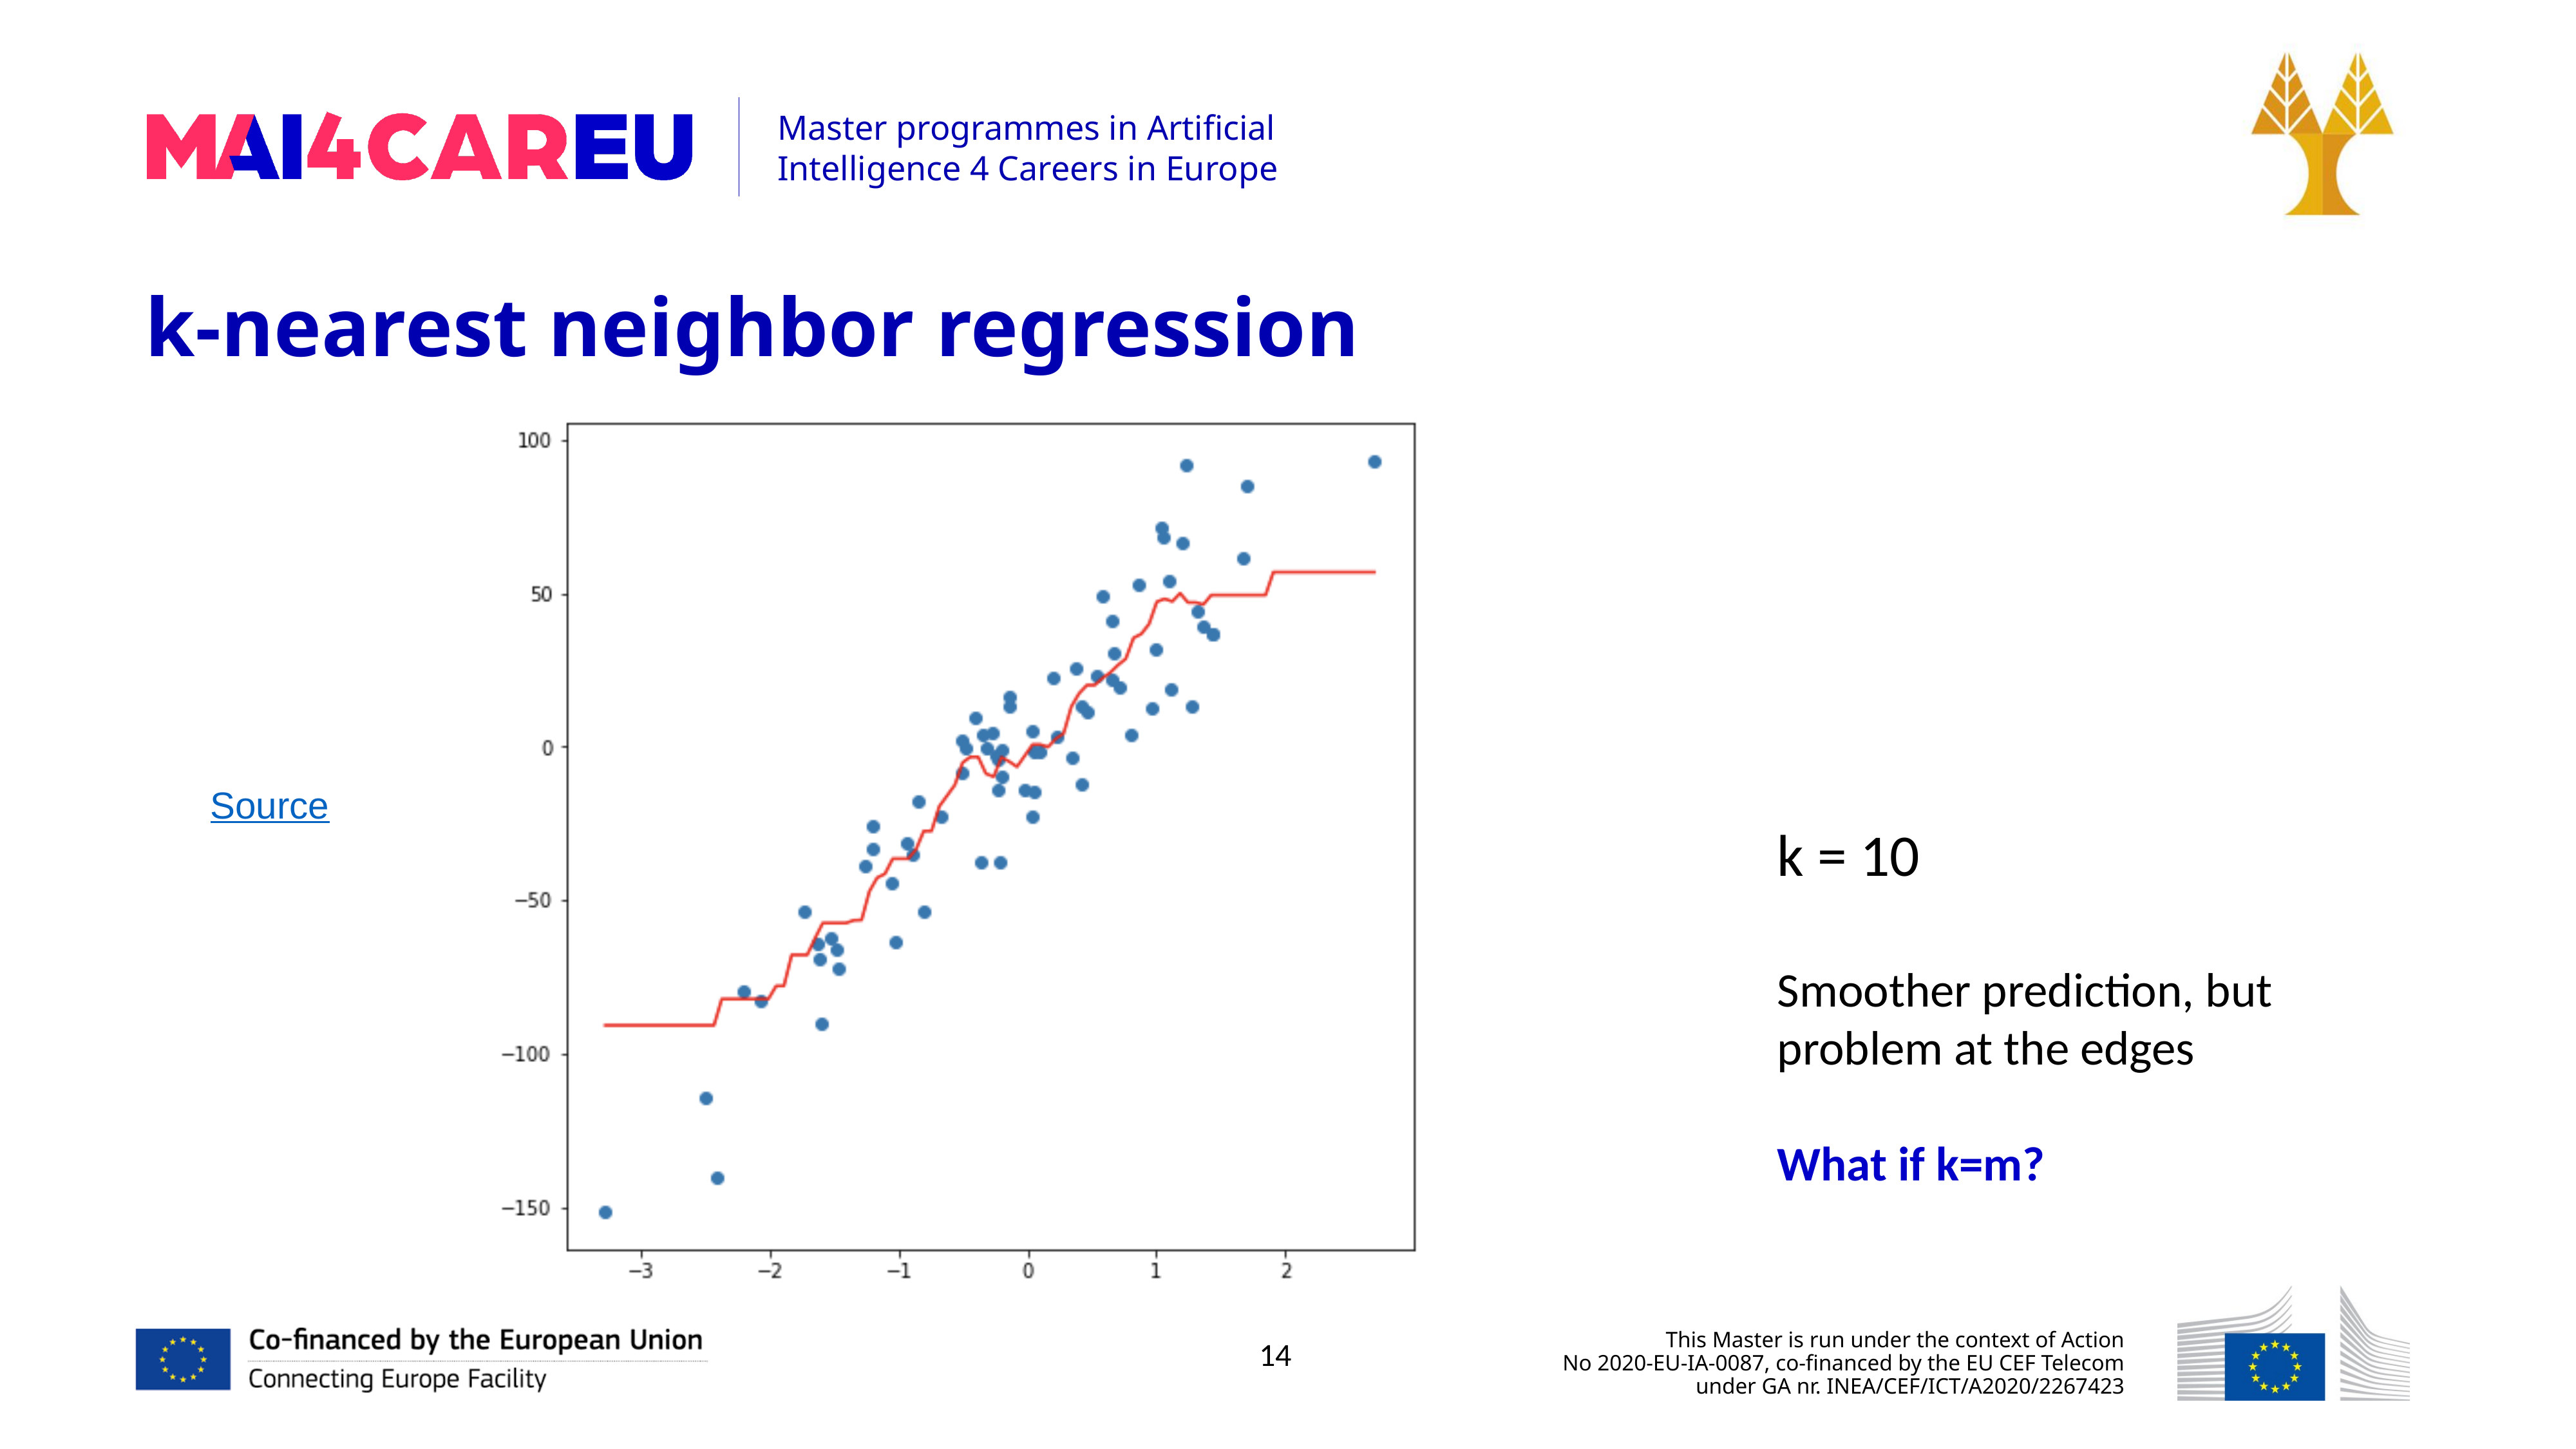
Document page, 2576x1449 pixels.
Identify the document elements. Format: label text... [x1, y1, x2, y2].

picture [147, 111, 692, 180]
slide_number 14 [1222, 1314, 1329, 1392]
picture [488, 410, 1428, 1296]
text_box [1428, 676, 2417, 1261]
picture [124, 1319, 713, 1399]
text_box [136, 676, 488, 1261]
text_box k = 10 Smoother prediction, but problem at the edges What if k=m? [1772, 811, 2417, 1197]
text_box Source [205, 775, 357, 832]
picture [2216, 38, 2417, 238]
list k-nearest neighbor regression [136, 274, 2417, 495]
picture [2177, 1285, 2410, 1401]
